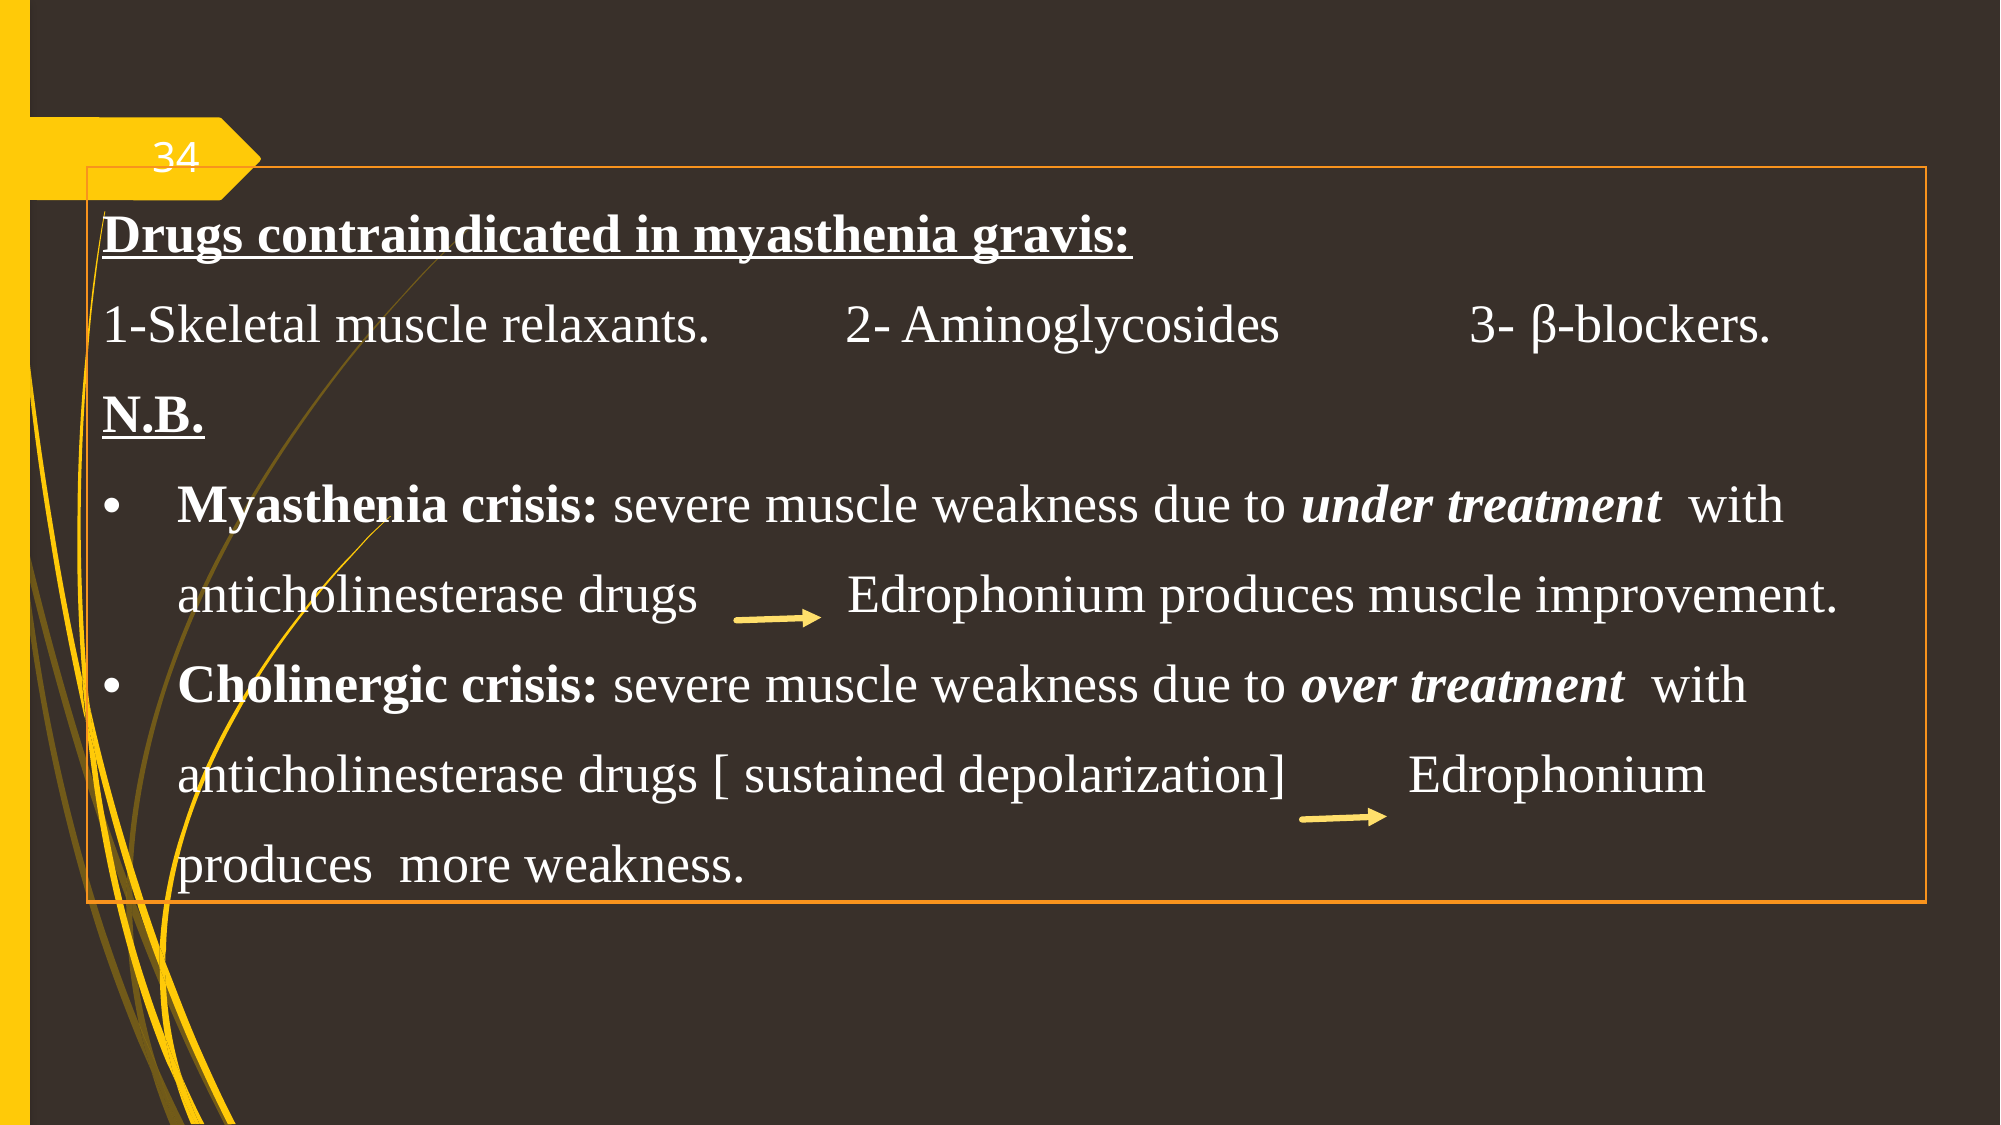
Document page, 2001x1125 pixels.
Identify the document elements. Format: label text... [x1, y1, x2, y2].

slide_number 34 [87, 129, 216, 166]
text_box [736, 617, 822, 621]
list [87, 10, 2000, 1110]
table_header Drugs contraindicated in myasthenia gravis: 1-Skeletal muscle relaxants. 2- Aminoglycosides 3- β-blockers. N.B. Myasthenia crisis: severe muscle weakness due to under treatment with anticholinesterase drugs Edrophonium produces muscle improvement. Cholinergic crisis: severe muscle weakness due to over treatment with anticholinesterase drugs [ sustained depolarization] Edrophonium produces more weakness. [88, 168, 1925, 900]
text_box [1301, 816, 1388, 820]
